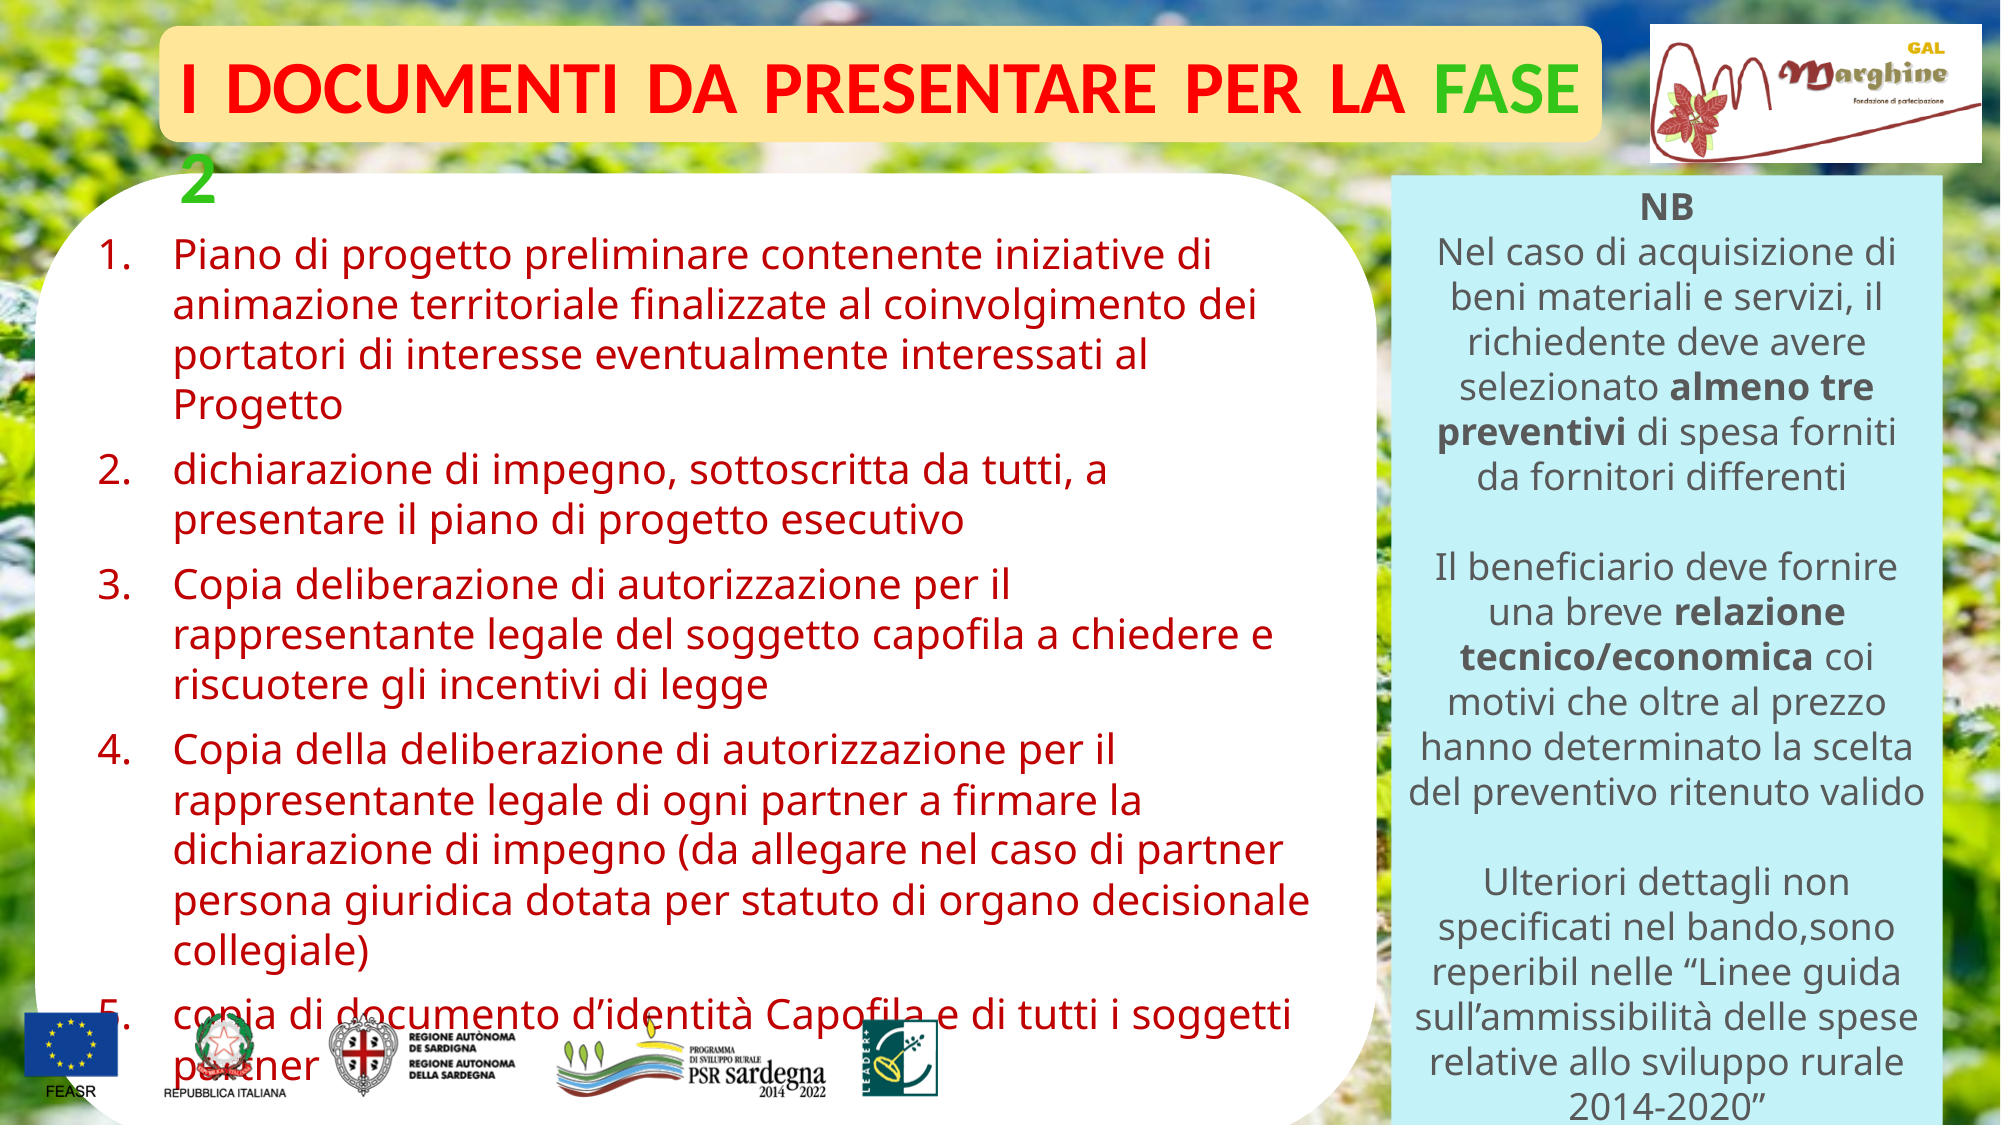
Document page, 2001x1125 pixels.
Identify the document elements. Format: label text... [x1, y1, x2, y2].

picture [0, 0, 2001, 1125]
text_box NB Nel caso di acquisizione di beni materiali e servizi, il richiedente deve avere selezionato almeno tre preventivi di spesa forniti da fornitori differenti Il beneficiario deve fornire una breve relazione tecnico/economica coi motivi che oltre al prezzo hanno determinato la scelta del preventivo ritenuto valido Ulteriori dettagli non specificati nel bando,sono reperibil nelle “Linee guida sull’ammissibilità delle spese relative allo sviluppo rurale 2014-2020” [1391, 175, 1943, 1125]
text_box I DOCUMENTI DA PRESENTARE PER LA FASE 2 [159, 25, 1602, 143]
text_box Piano di progetto preliminare contenente iniziative di animazione territoriale finalizzate al coinvolgimento dei portatori di interesse eventualmente interessati al Progetto dichiarazione di impegno, sottoscritta da tutti, a presentare il piano di progetto esecutivo Copia deliberazione di autorizzazione per il rappresentante legale del soggetto capofila a chiedere e riscuotere gli incentivi di legge Copia della deliberazione di autorizzazione per il rappresentante legale di ogni partner a firmare la dichiarazione di impegno (da allegare nel caso di partner persona giuridica dotata per statuto di organo decisionale collegiale) copia di documento d’identità Capofila e di tutti i soggetti partner [35, 173, 1377, 1125]
